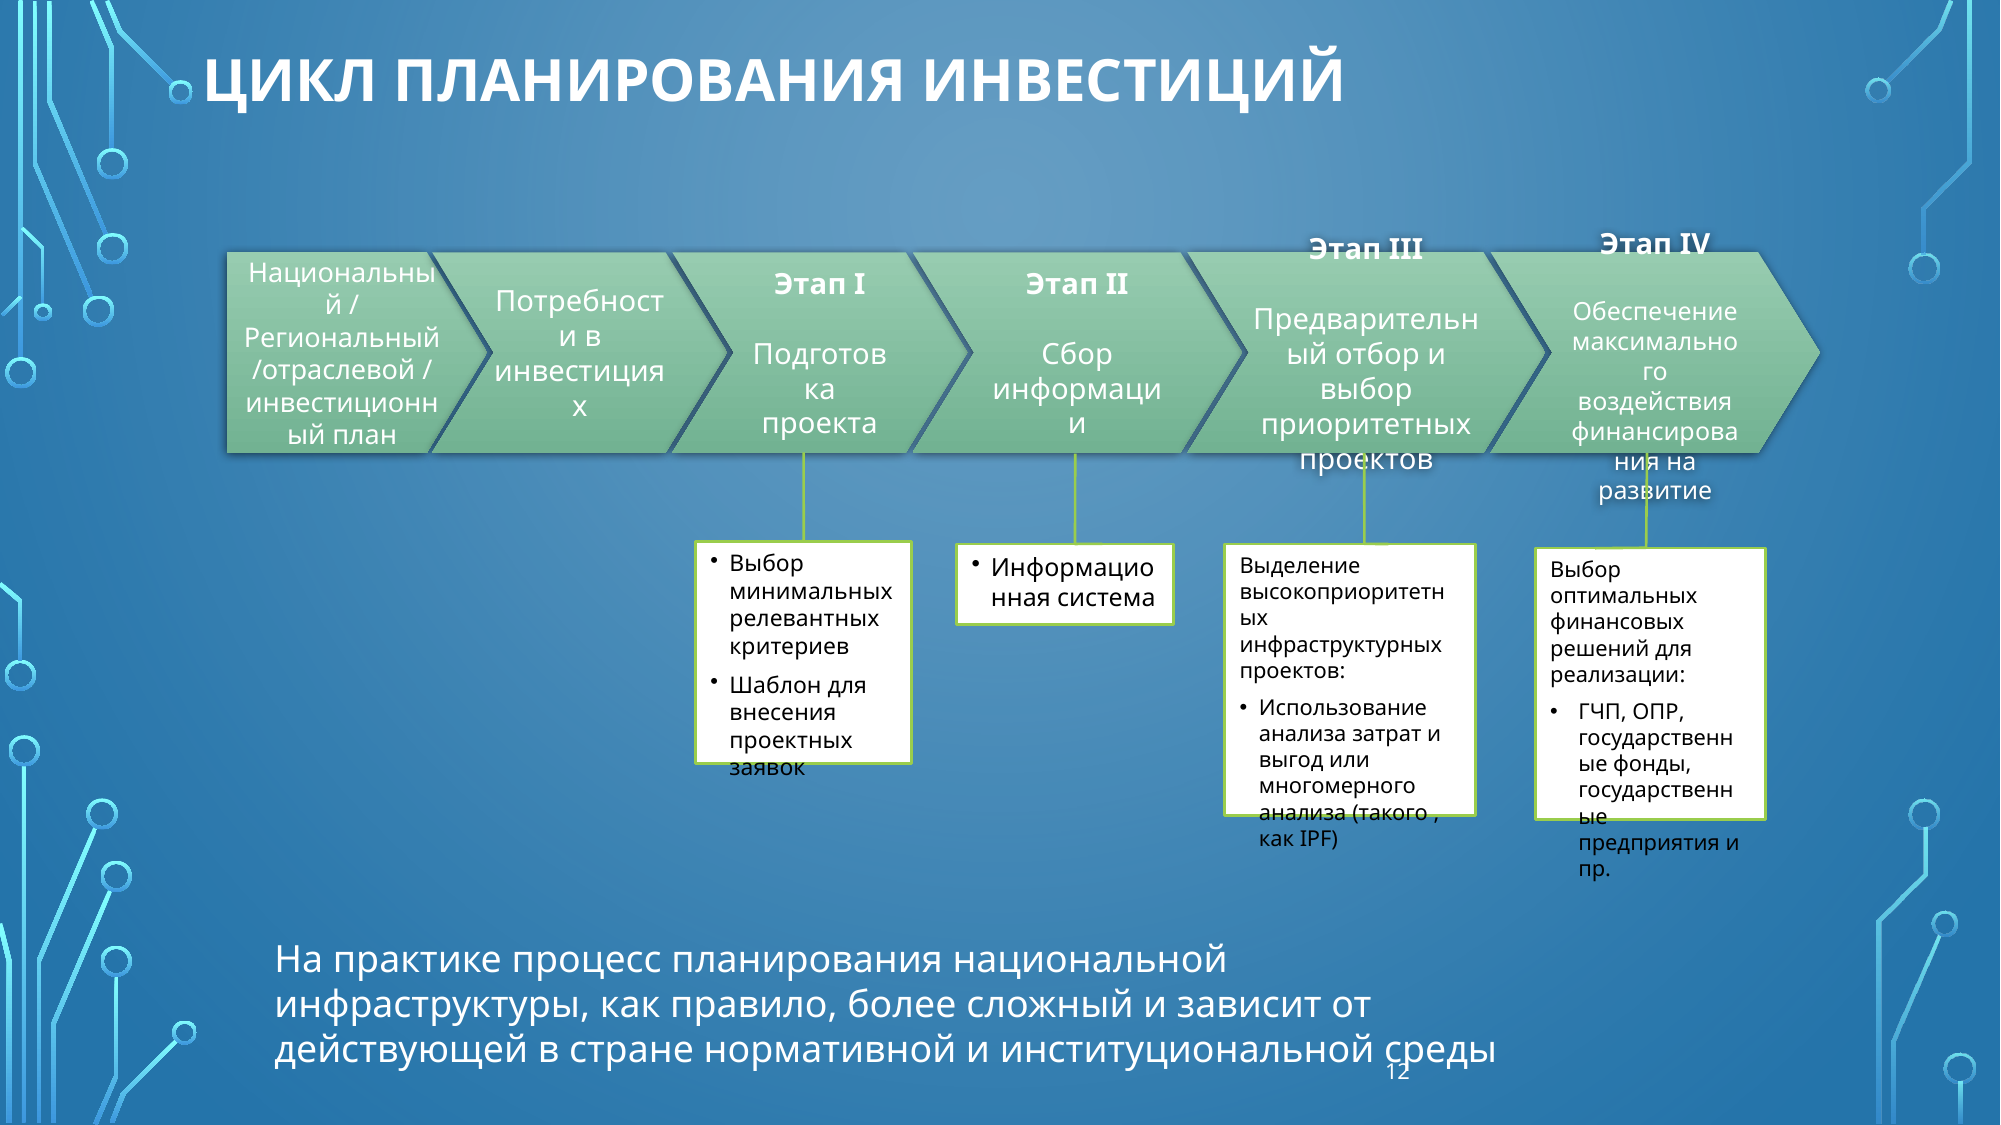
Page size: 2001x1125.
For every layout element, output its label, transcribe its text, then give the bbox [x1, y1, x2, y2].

text_box Выбор минимальных релевантных критериев Шаблон для внесения проектных заявок [694, 452, 913, 765]
text_box Национальный / Региональный /отраслевой / инвестиционный план [227, 251, 482, 453]
text_box Этап IV Обеспечение максимального воздействия финансирования на развитие [1490, 251, 1821, 454]
text_box Этап I Подготовка проекта [672, 252, 963, 453]
text_box Цикл планирования инвестиций [187, 0, 1914, 166]
text_box На практике процесс планирования национальной инфраструктуры, как правило, более сложный и зависит от действующей в стране нормативной и институциональной среды [259, 927, 1562, 1078]
text_box Информационная система [955, 453, 1175, 626]
text_box Выделение высокоприоритетных инфраструктурных проектов: Использование анализа затрат и выгод или многомерного анализа (такого , как IPF) [1223, 453, 1477, 817]
slide_number 12 [1074, 1042, 1425, 1103]
text_box Потребности в инвестициях [432, 252, 722, 453]
text_box Этап II Сбор информации [912, 252, 1237, 453]
text_box Этап III Предварительный отбор и выбор приоритетных проектов [1187, 251, 1540, 454]
text_box Выбор оптимальных финансовых решений для реализации: ГЧП, ОПР, государственные фонды, государственные предприятия и пр. [1534, 452, 1767, 821]
